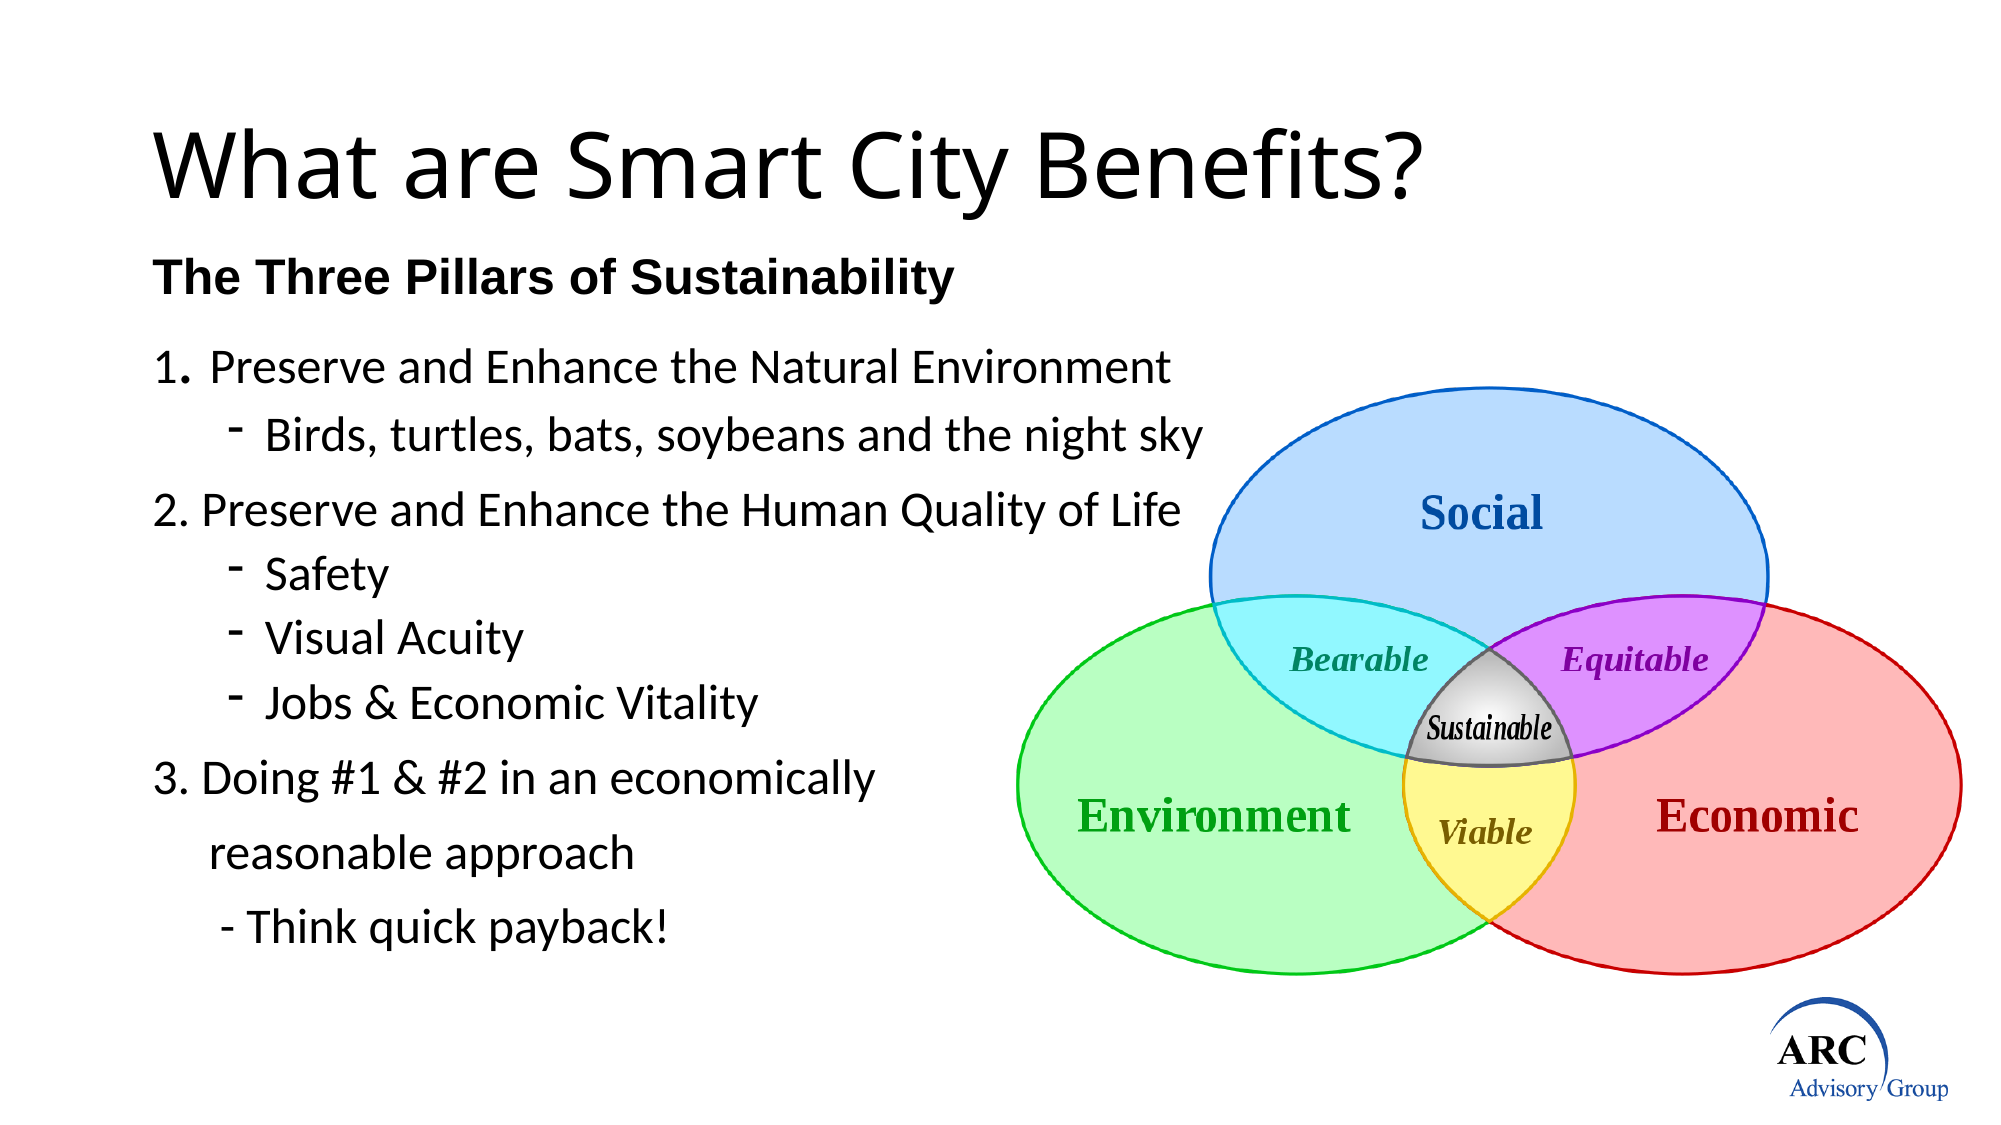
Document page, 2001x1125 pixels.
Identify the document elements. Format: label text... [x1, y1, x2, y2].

picture [999, 363, 1979, 1101]
title What are Smart City Benefits? [137, 59, 1863, 278]
list The Three Pillars of Sustainability 1. Preserve and Enhance the Natural Environment Birds, turtles, bats, soybeans and the night sky 2. Preserve and Enhance the Human Quality of Life Safety Visual Acuity Jobs & Economic Vitality 3. Doing #1 & #2 in an economically reasonable approach - Think quick payback! [137, 243, 1567, 1024]
